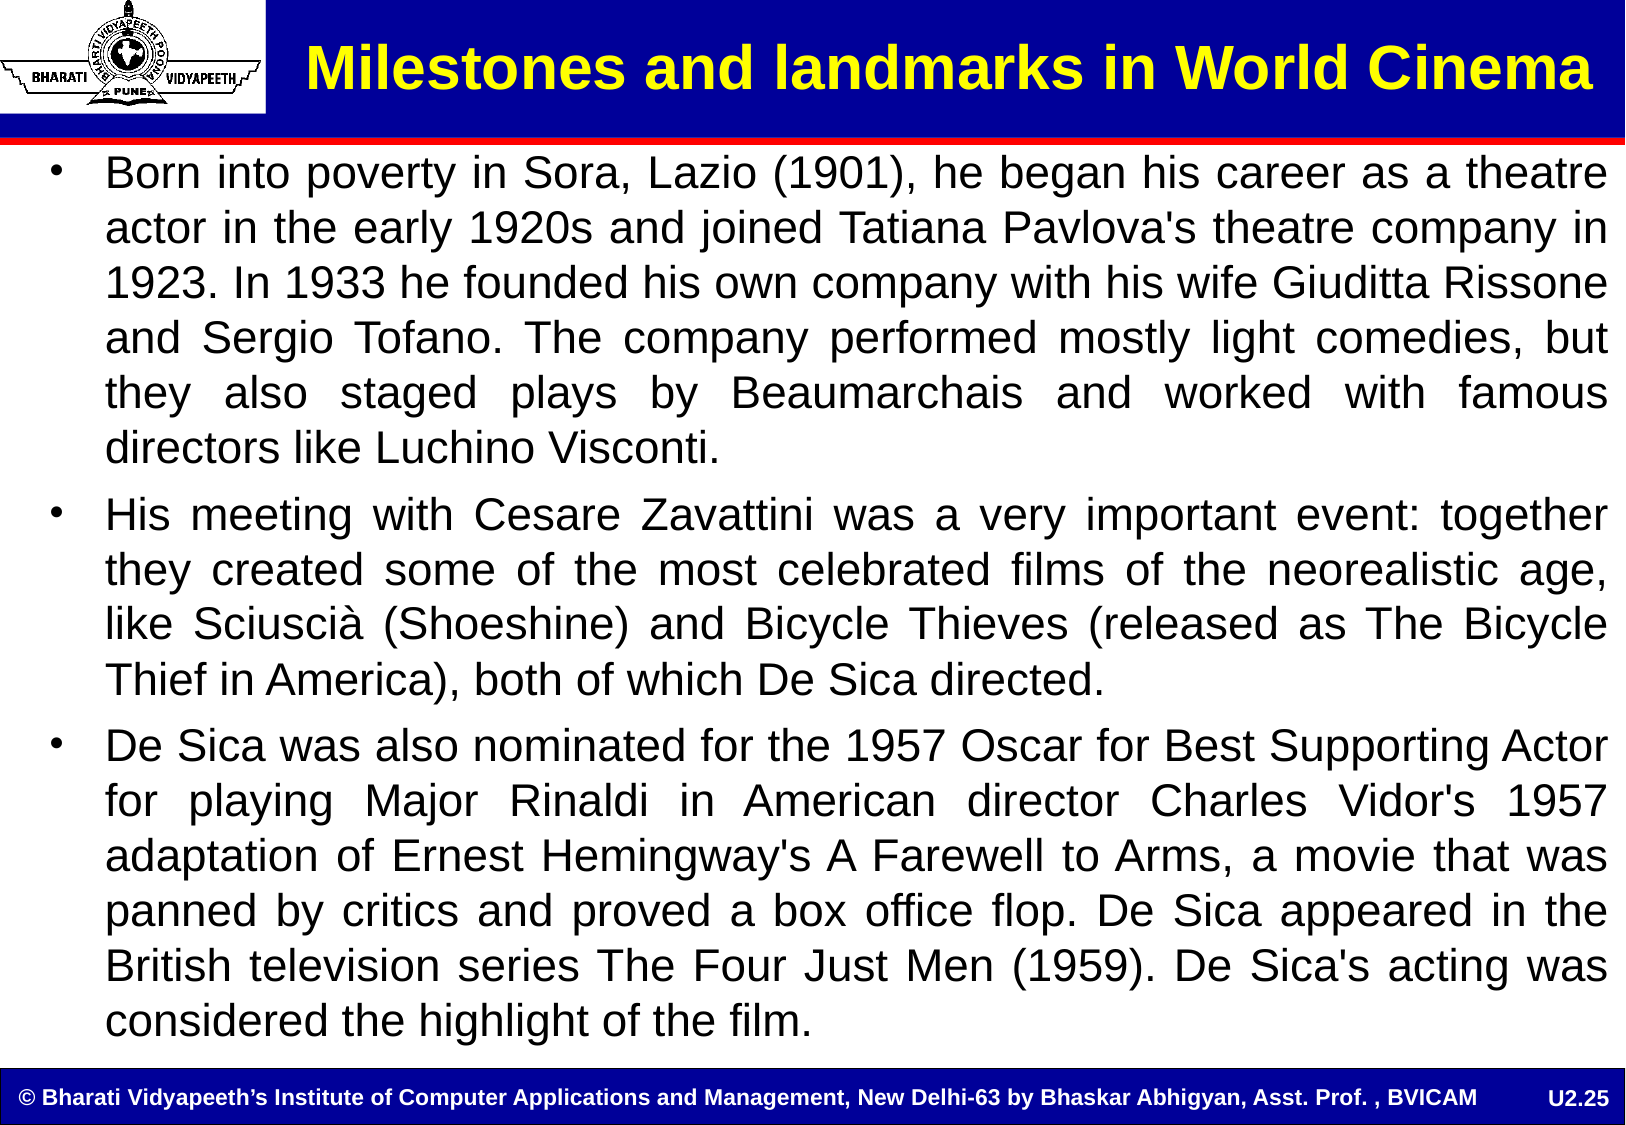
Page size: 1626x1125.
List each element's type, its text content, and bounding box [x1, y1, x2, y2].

list Born into poverty in Sora, Lazio (1901), he began his career as a theatre actor in the early 1920s and joined Tatiana Pavlova's theatre company in 1923. In 1933 he founded his own company with his wife Giuditta Rissone and Sergio Tofano. The company performed mostly light comedies, but they also staged plays by Beaumarchais and worked with famous directors like Luchino Visconti. His meeting with Cesare Zavattini was a very important event: together they created some of the most celebrated films of the neorealistic age, like Sciuscià (Shoeshine) and Bicycle Thieves (released as The Bicycle Thief in America), both of which De Sica directed. De Sica was also nominated for the 1957 Oscar for Best Supporting Actor for playing Major Rinaldi in American director Charles Vidor's 1957 adaptation of Ernest Hemingway's A Farewell to Arms, a movie that was panned by critics and proved a box office flop. De Sica appeared in the British television series The Four Just Men (1959). De Sica's acting was considered the highlight of the film. [4, 135, 1625, 1067]
text_box Milestones and landmarks in World Cinema [205, 19, 1625, 120]
picture [0, 0, 261, 106]
